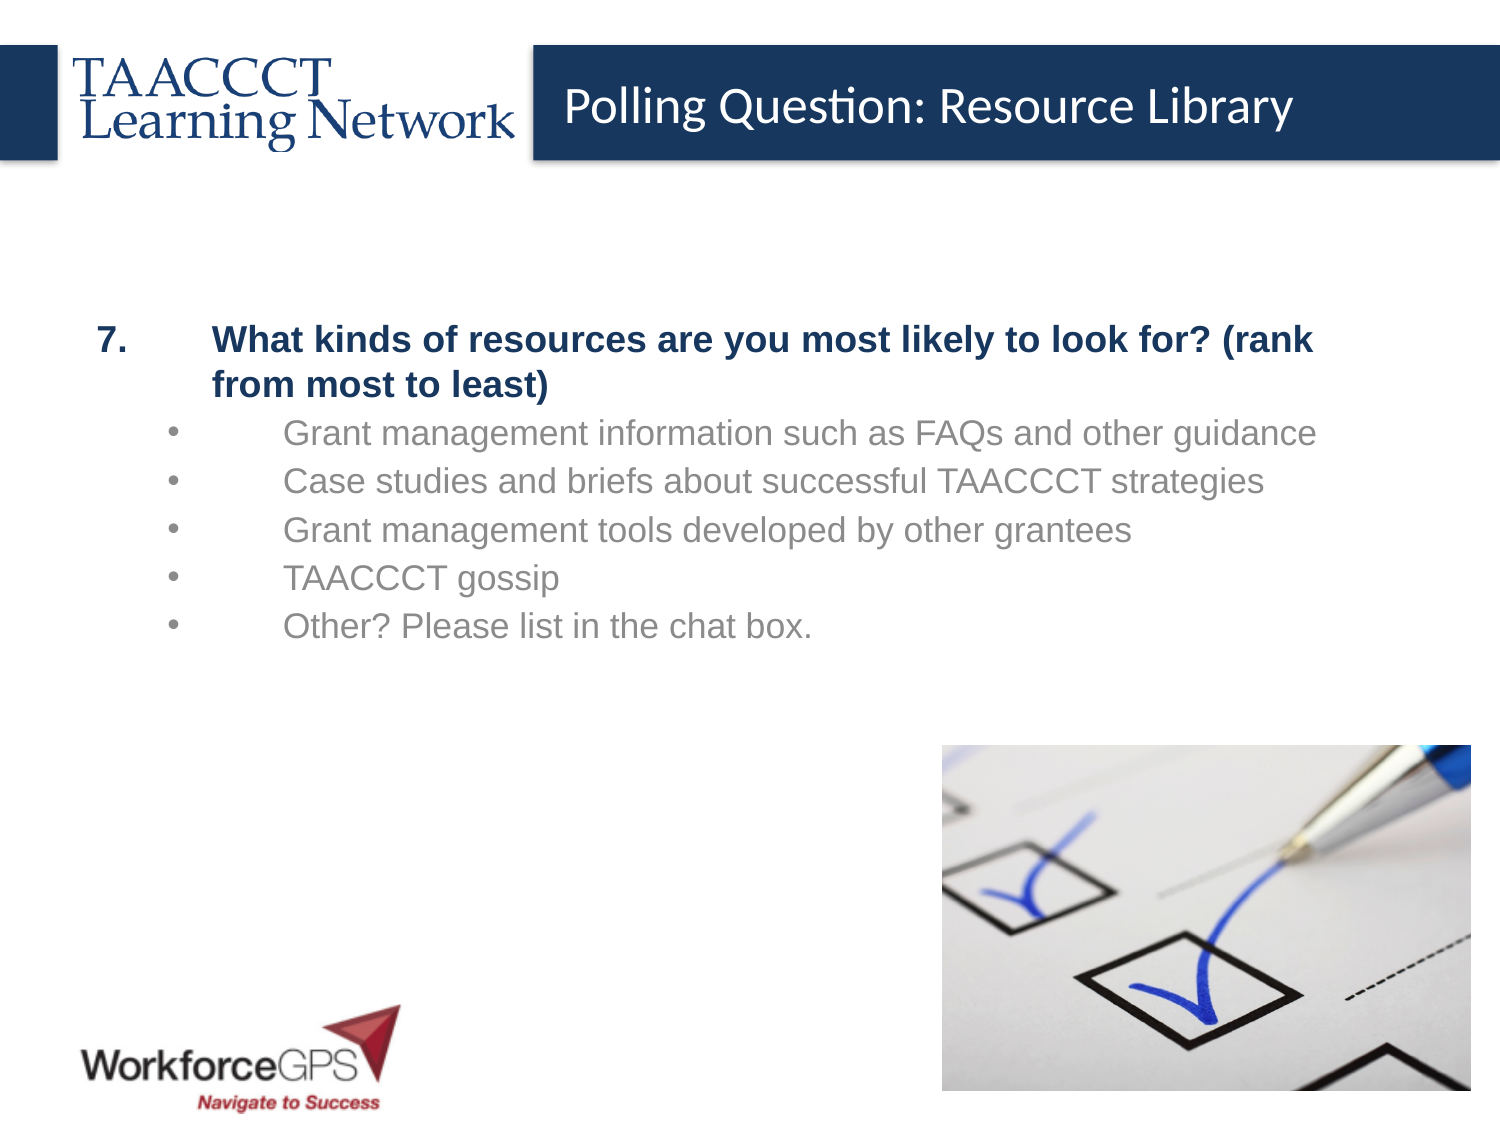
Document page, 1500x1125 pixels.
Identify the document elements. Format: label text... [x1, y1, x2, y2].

list What kinds of resources are you most likely to look for? (rank from most to least) Grant management information such as FAQs and other guidance Case studies and briefs about successful TAACCCT strategies Grant management tools developed by other grantees TAACCCT gossip Other? Please list in the chat box. [81, 307, 1357, 770]
picture [78, 1004, 404, 1114]
picture [942, 745, 1471, 1091]
text_box Polling Question: Resource Library [549, 45, 1425, 161]
